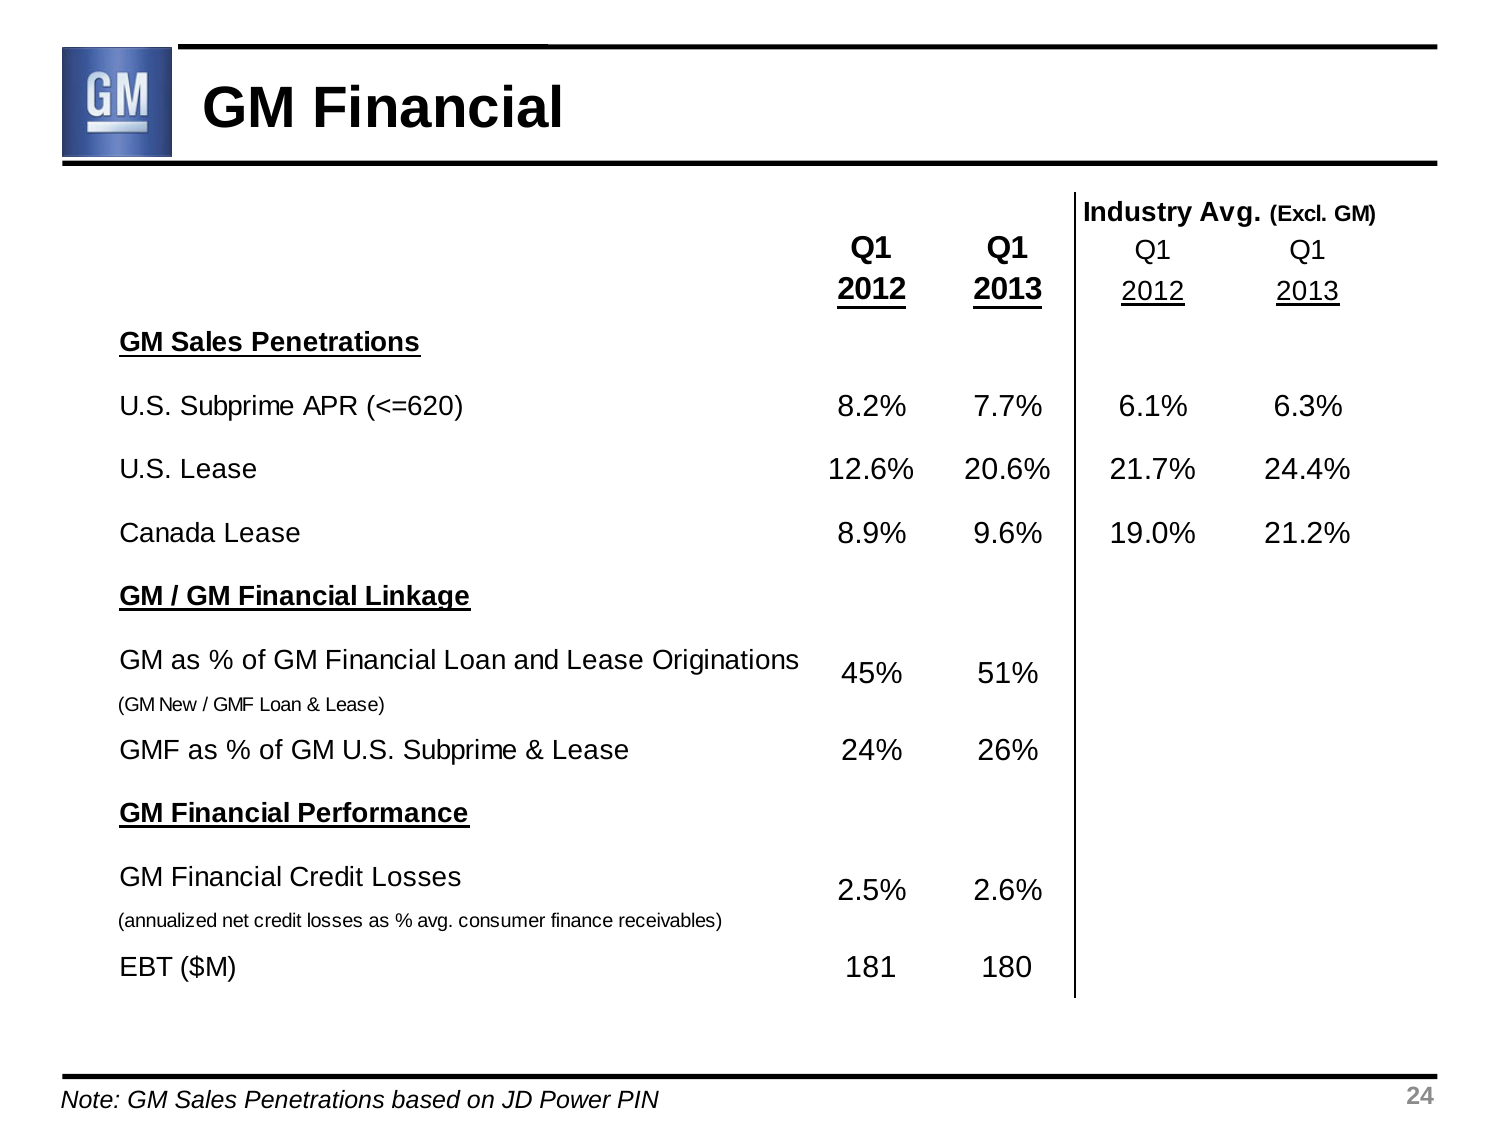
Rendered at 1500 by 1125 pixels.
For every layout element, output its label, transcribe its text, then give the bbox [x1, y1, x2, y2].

picture [113, 191, 1387, 999]
title GM Financial [187, 45, 1438, 163]
picture [62, 47, 172, 157]
slide_number 23 [1099, 1065, 1450, 1125]
text_box Note: GM Sales Penetrations based on JD Power PIN [45, 1076, 1027, 1123]
